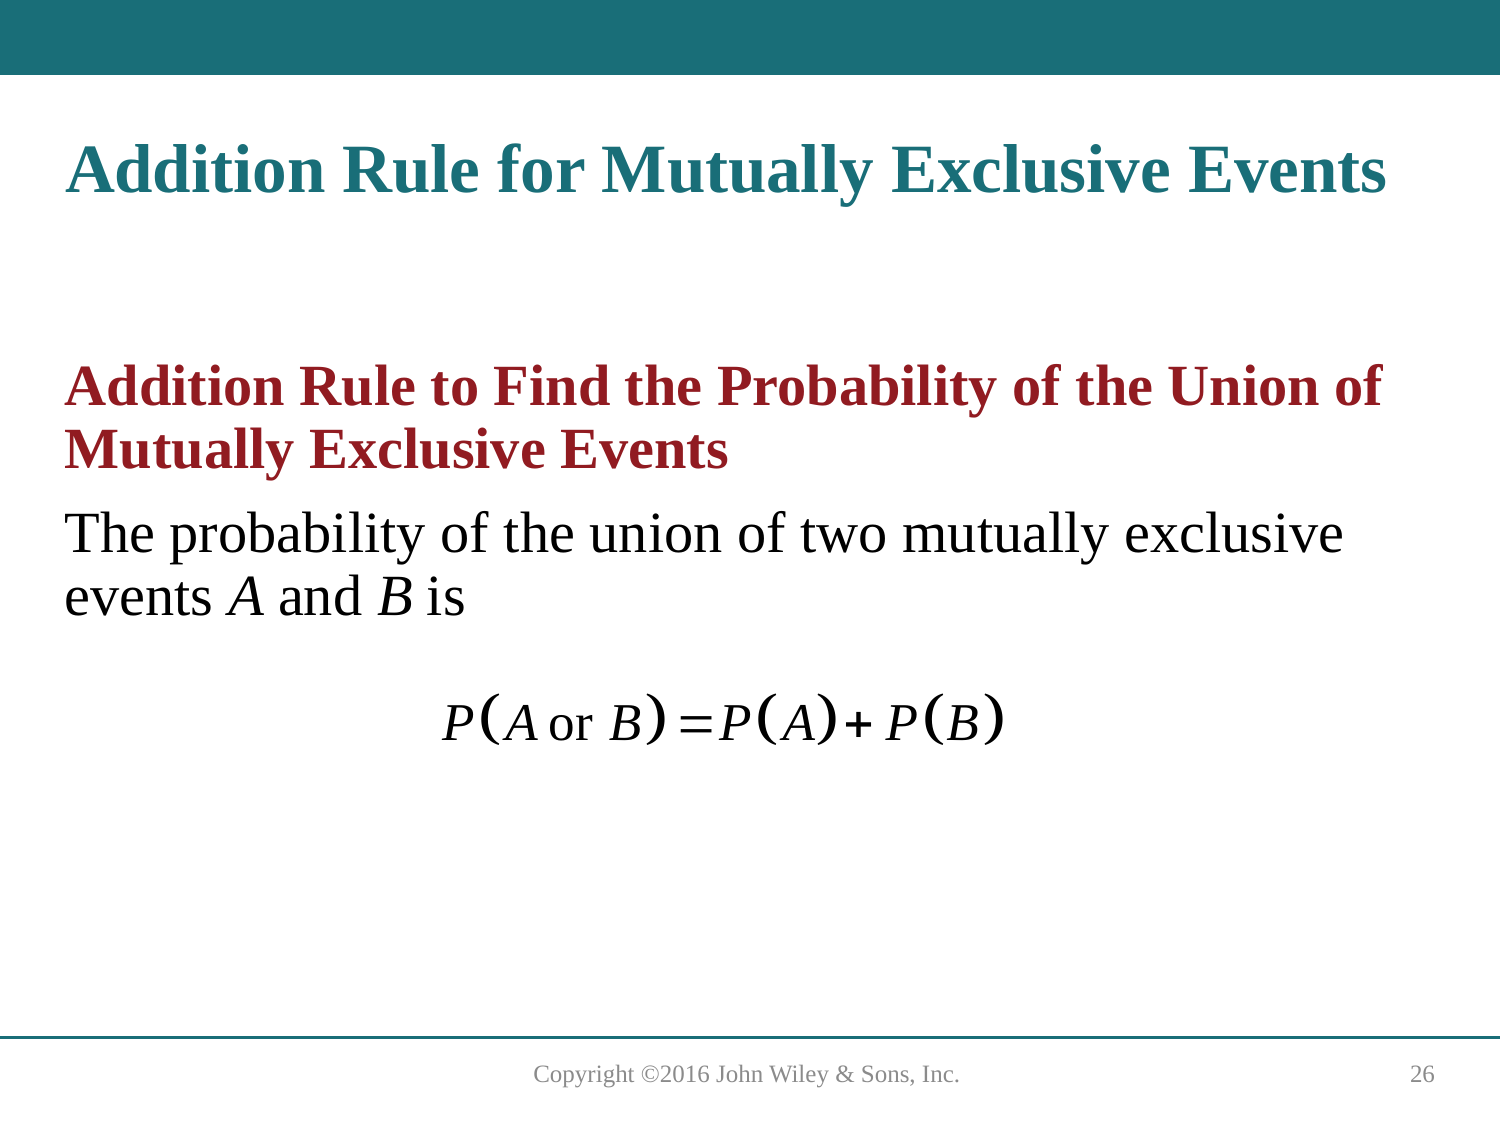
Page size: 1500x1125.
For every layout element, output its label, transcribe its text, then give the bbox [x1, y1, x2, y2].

list Addition Rule to Find the Probability of the Union of Mutually Exclusive Events The probability of the union of two mutually exclusive events A and B is [50, 347, 1450, 625]
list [437, 691, 1004, 764]
title Addition Rule for Mutually Exclusive Events [50, 125, 1450, 282]
footer Copyright ©2016 John Wiley & Sons, Inc. [496, 1042, 1004, 1103]
slide_number 26 [1059, 1042, 1450, 1103]
